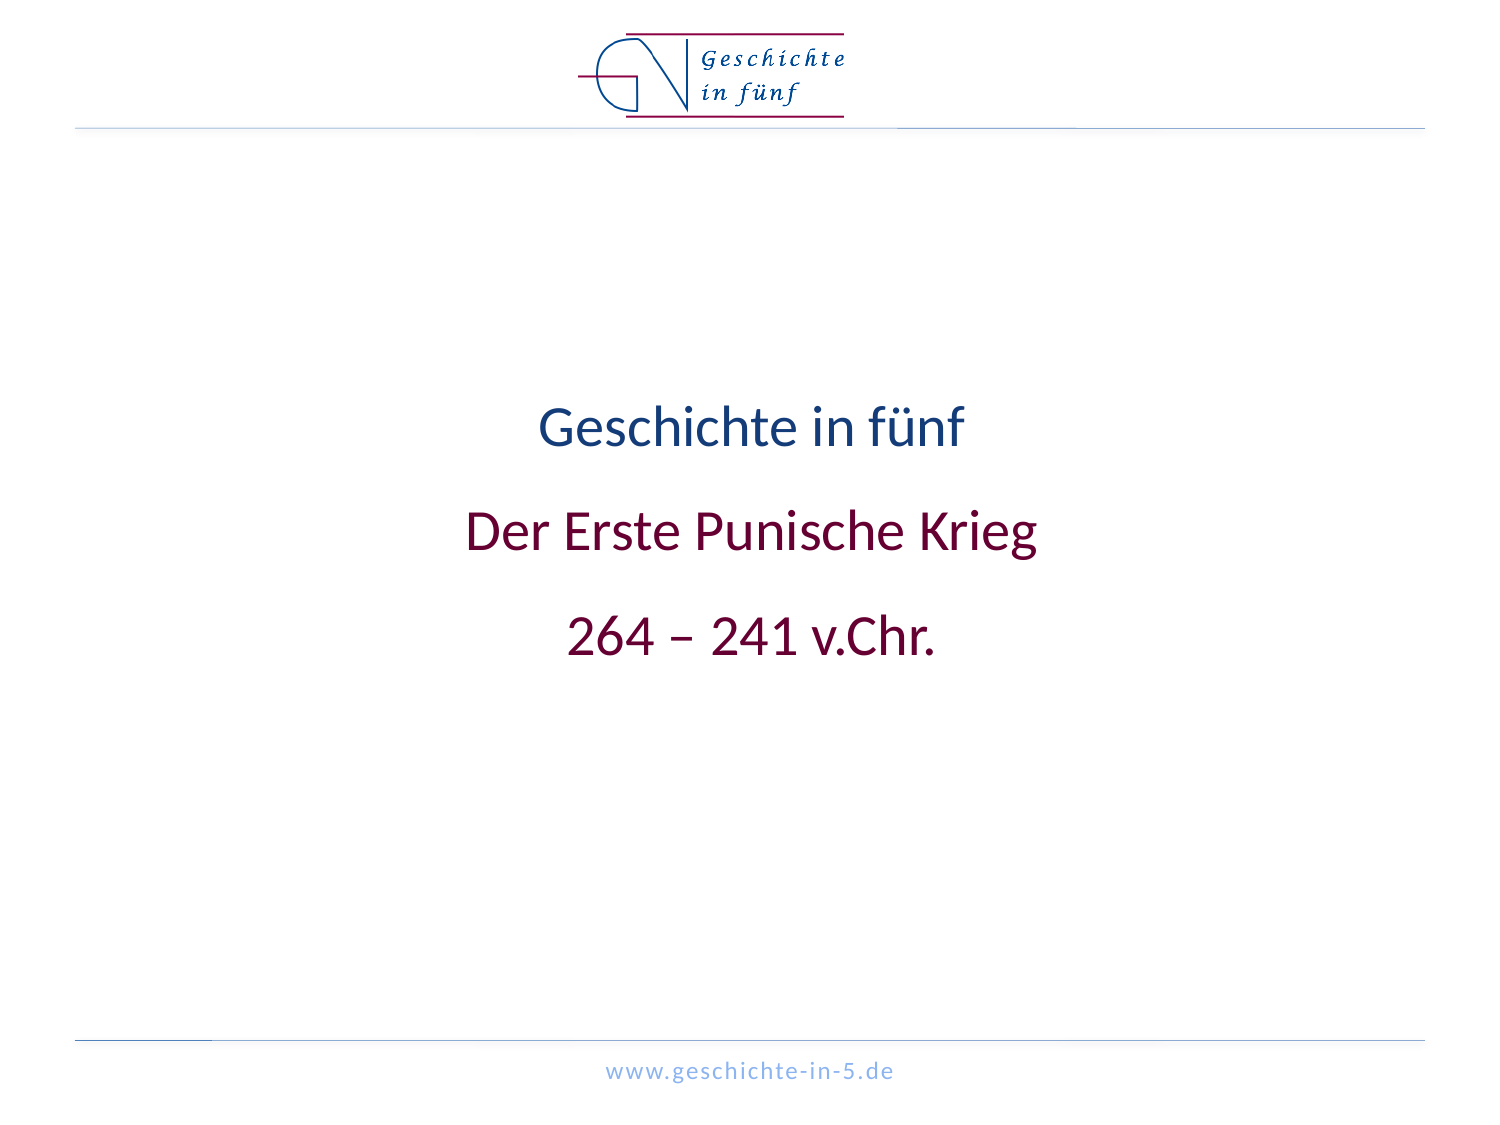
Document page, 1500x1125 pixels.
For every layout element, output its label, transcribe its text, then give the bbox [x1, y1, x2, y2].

picture [574, 27, 849, 122]
title Geschichte in fünf Der Erste Punische Krieg 264 – 241 v.Chr. [37, 324, 1467, 696]
